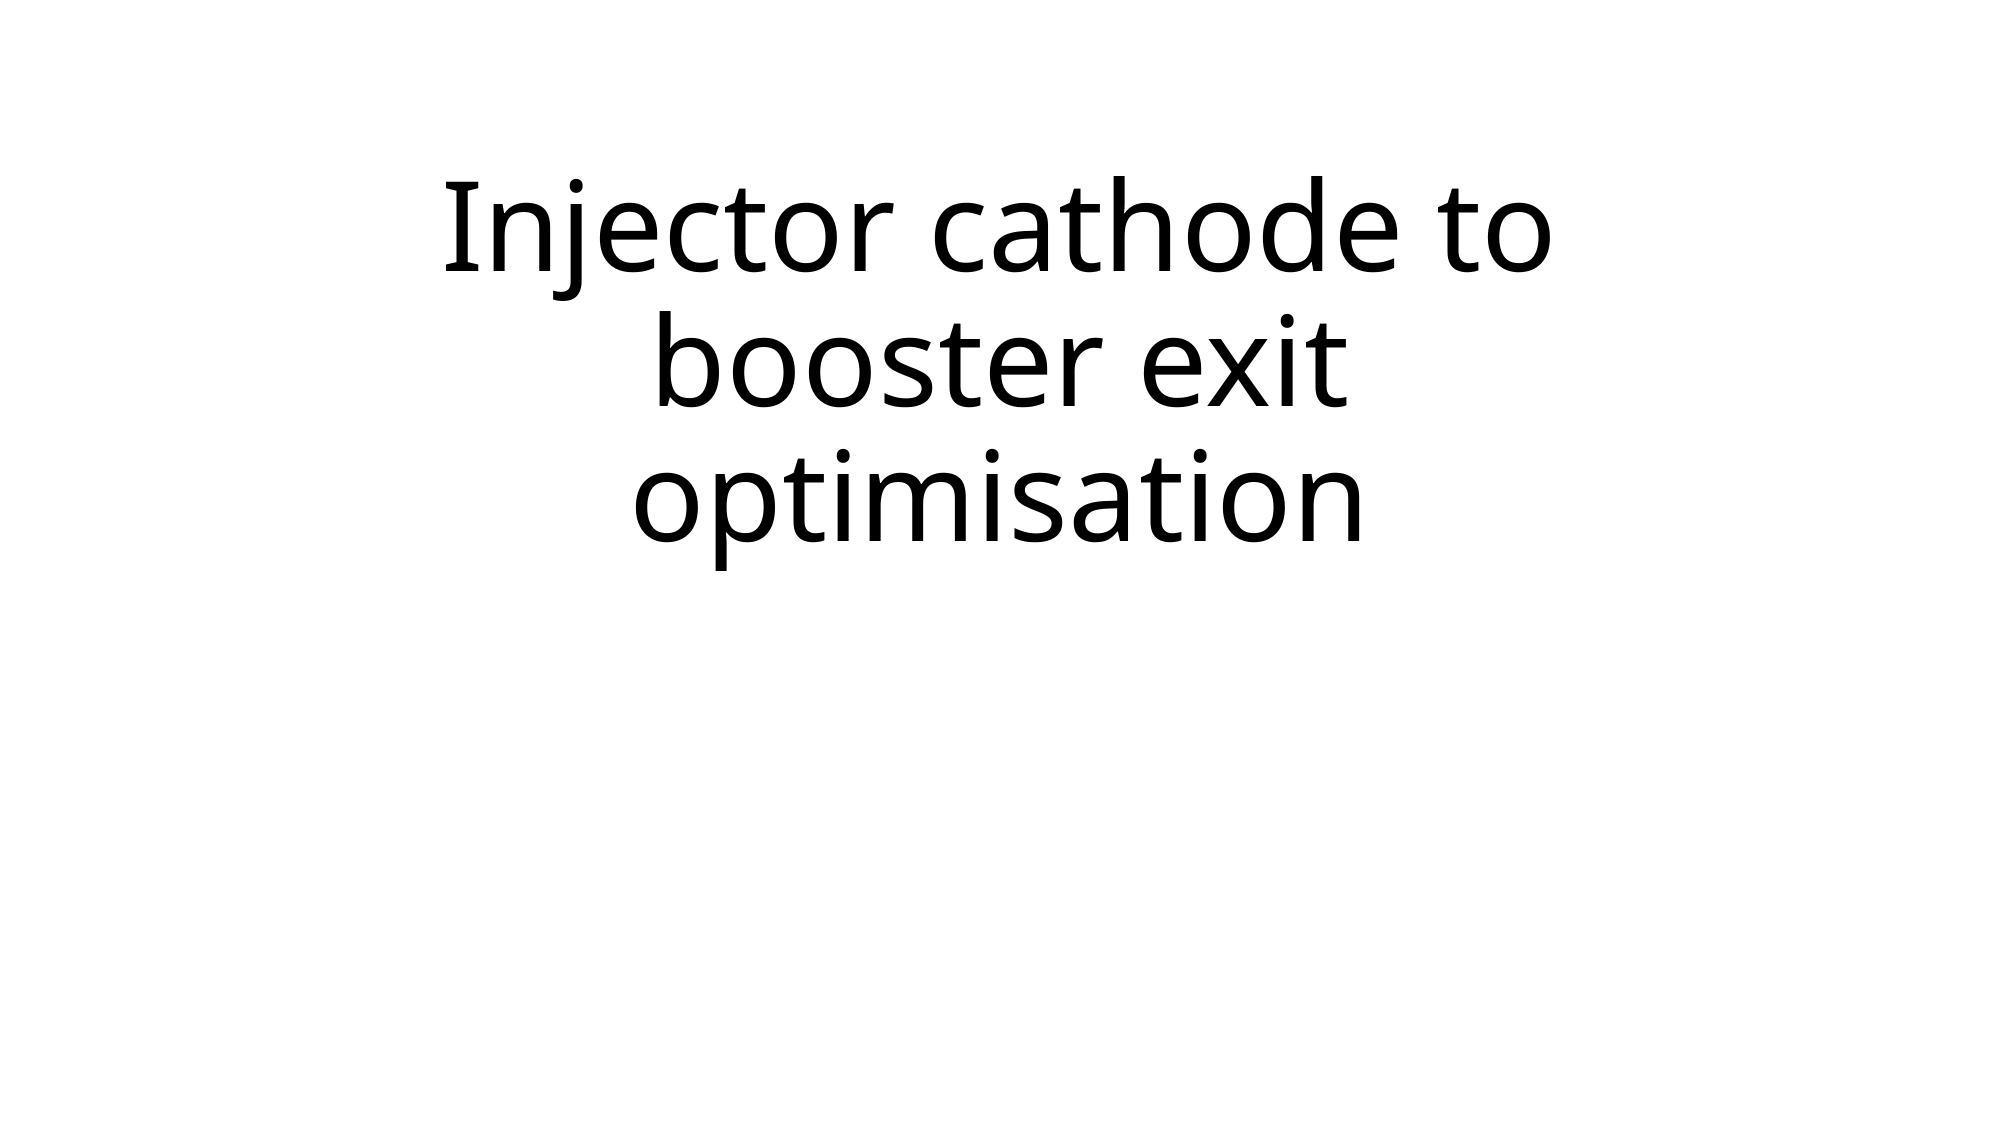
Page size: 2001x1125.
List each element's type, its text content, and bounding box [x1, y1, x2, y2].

title Injector cathode to booster exit optimisation [249, 184, 1750, 576]
